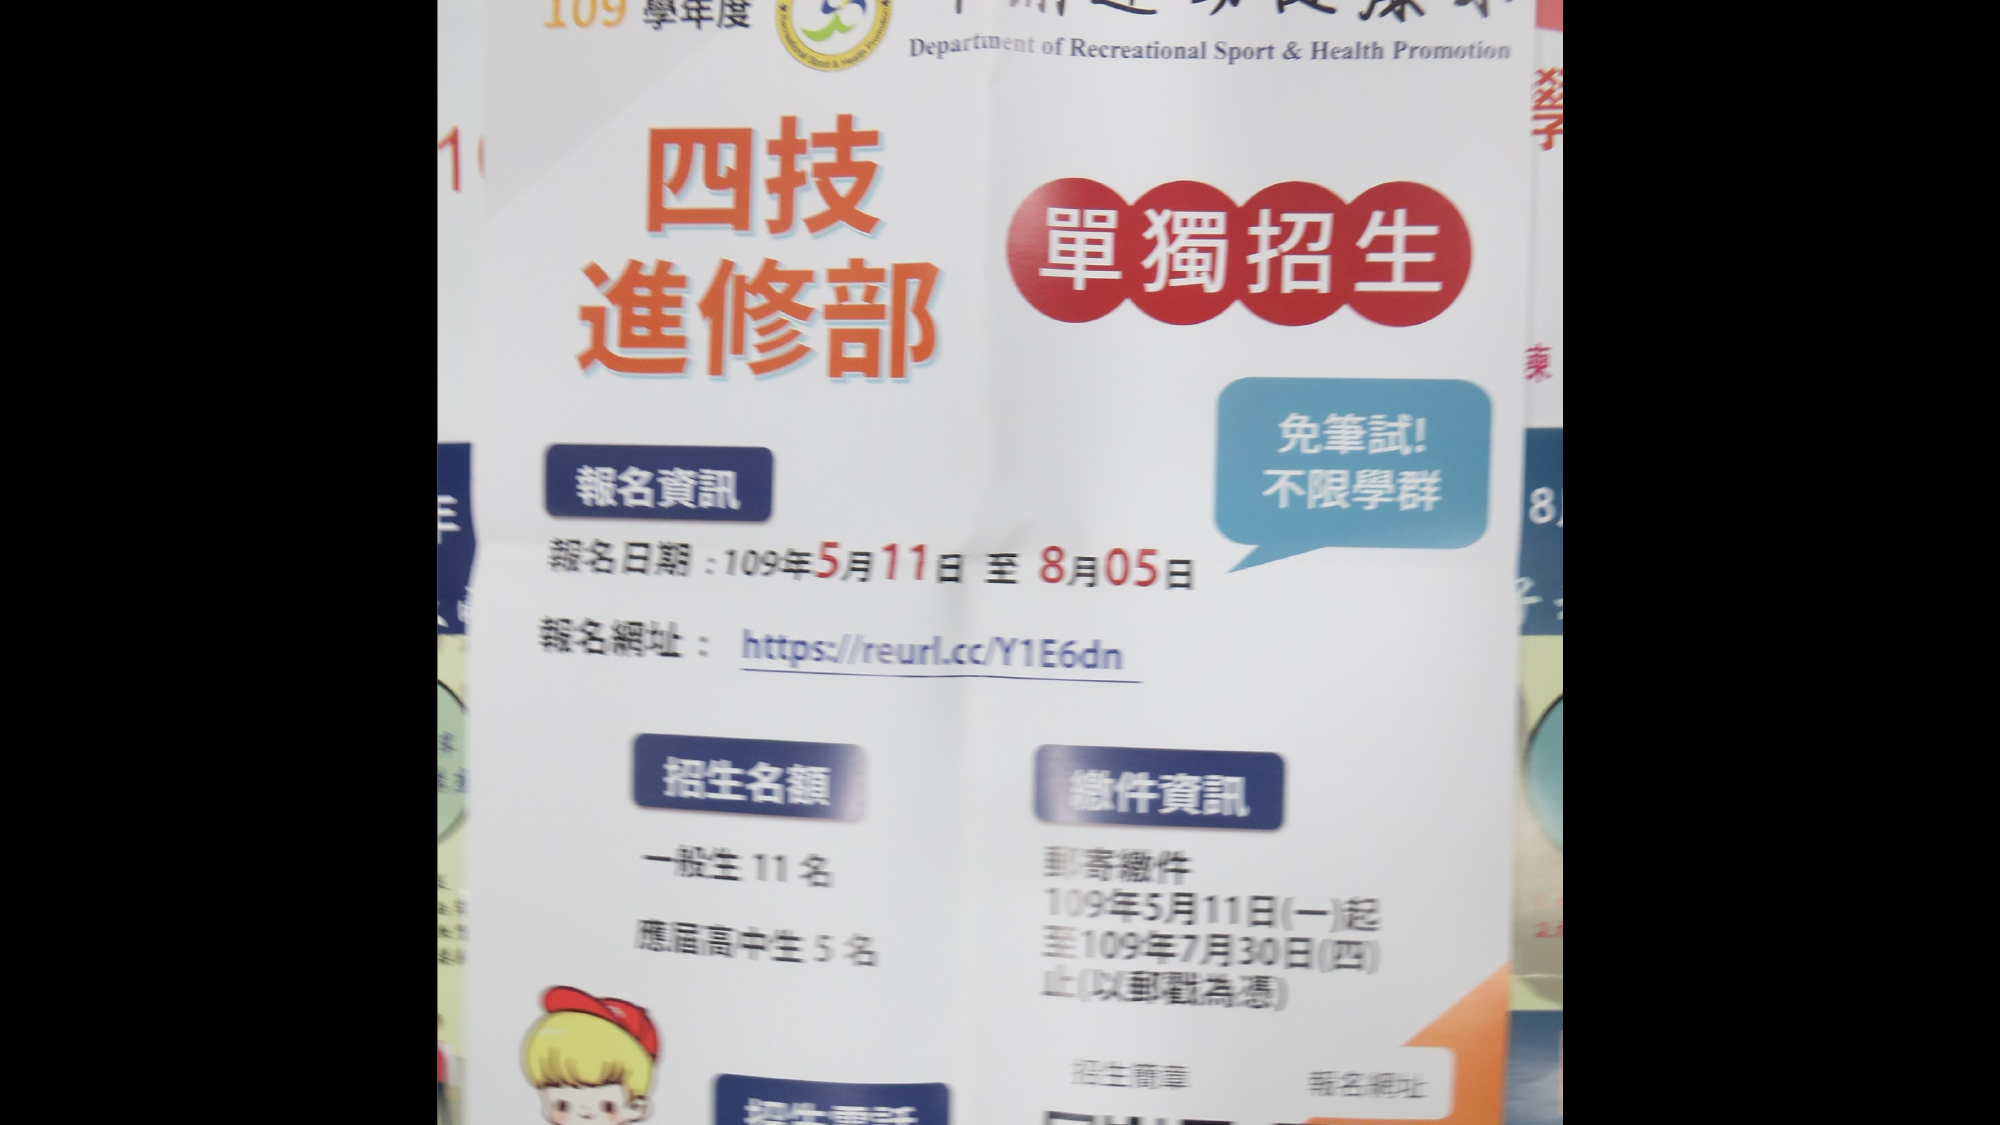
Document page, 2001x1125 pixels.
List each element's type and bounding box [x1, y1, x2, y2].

picture [249, 0, 1750, 1125]
